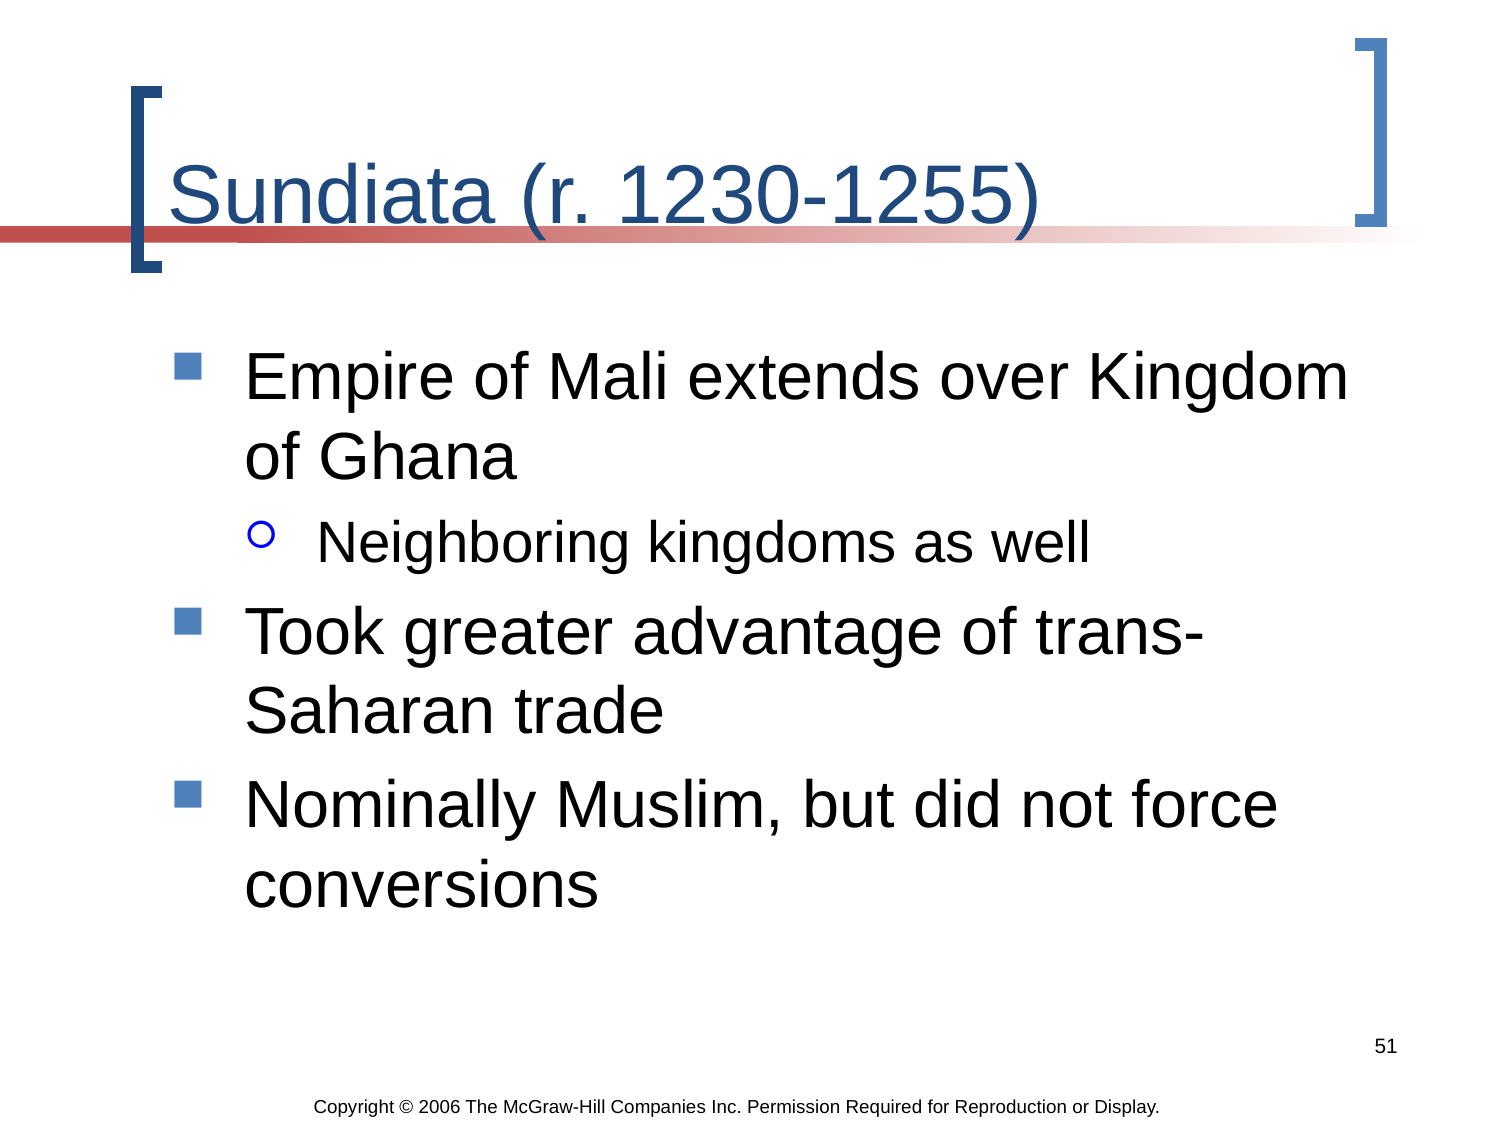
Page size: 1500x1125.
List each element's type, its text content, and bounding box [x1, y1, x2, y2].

slide_number 51 [1099, 1024, 1413, 1101]
list Empire of Mali extends over Kingdom of Ghana Neighboring kingdoms as well Took greater advantage of trans-Saharan trade Nominally Muslim, but did not force conversions [155, 324, 1413, 1001]
title Sundiata (r. 1230-1255) [152, 15, 1328, 248]
